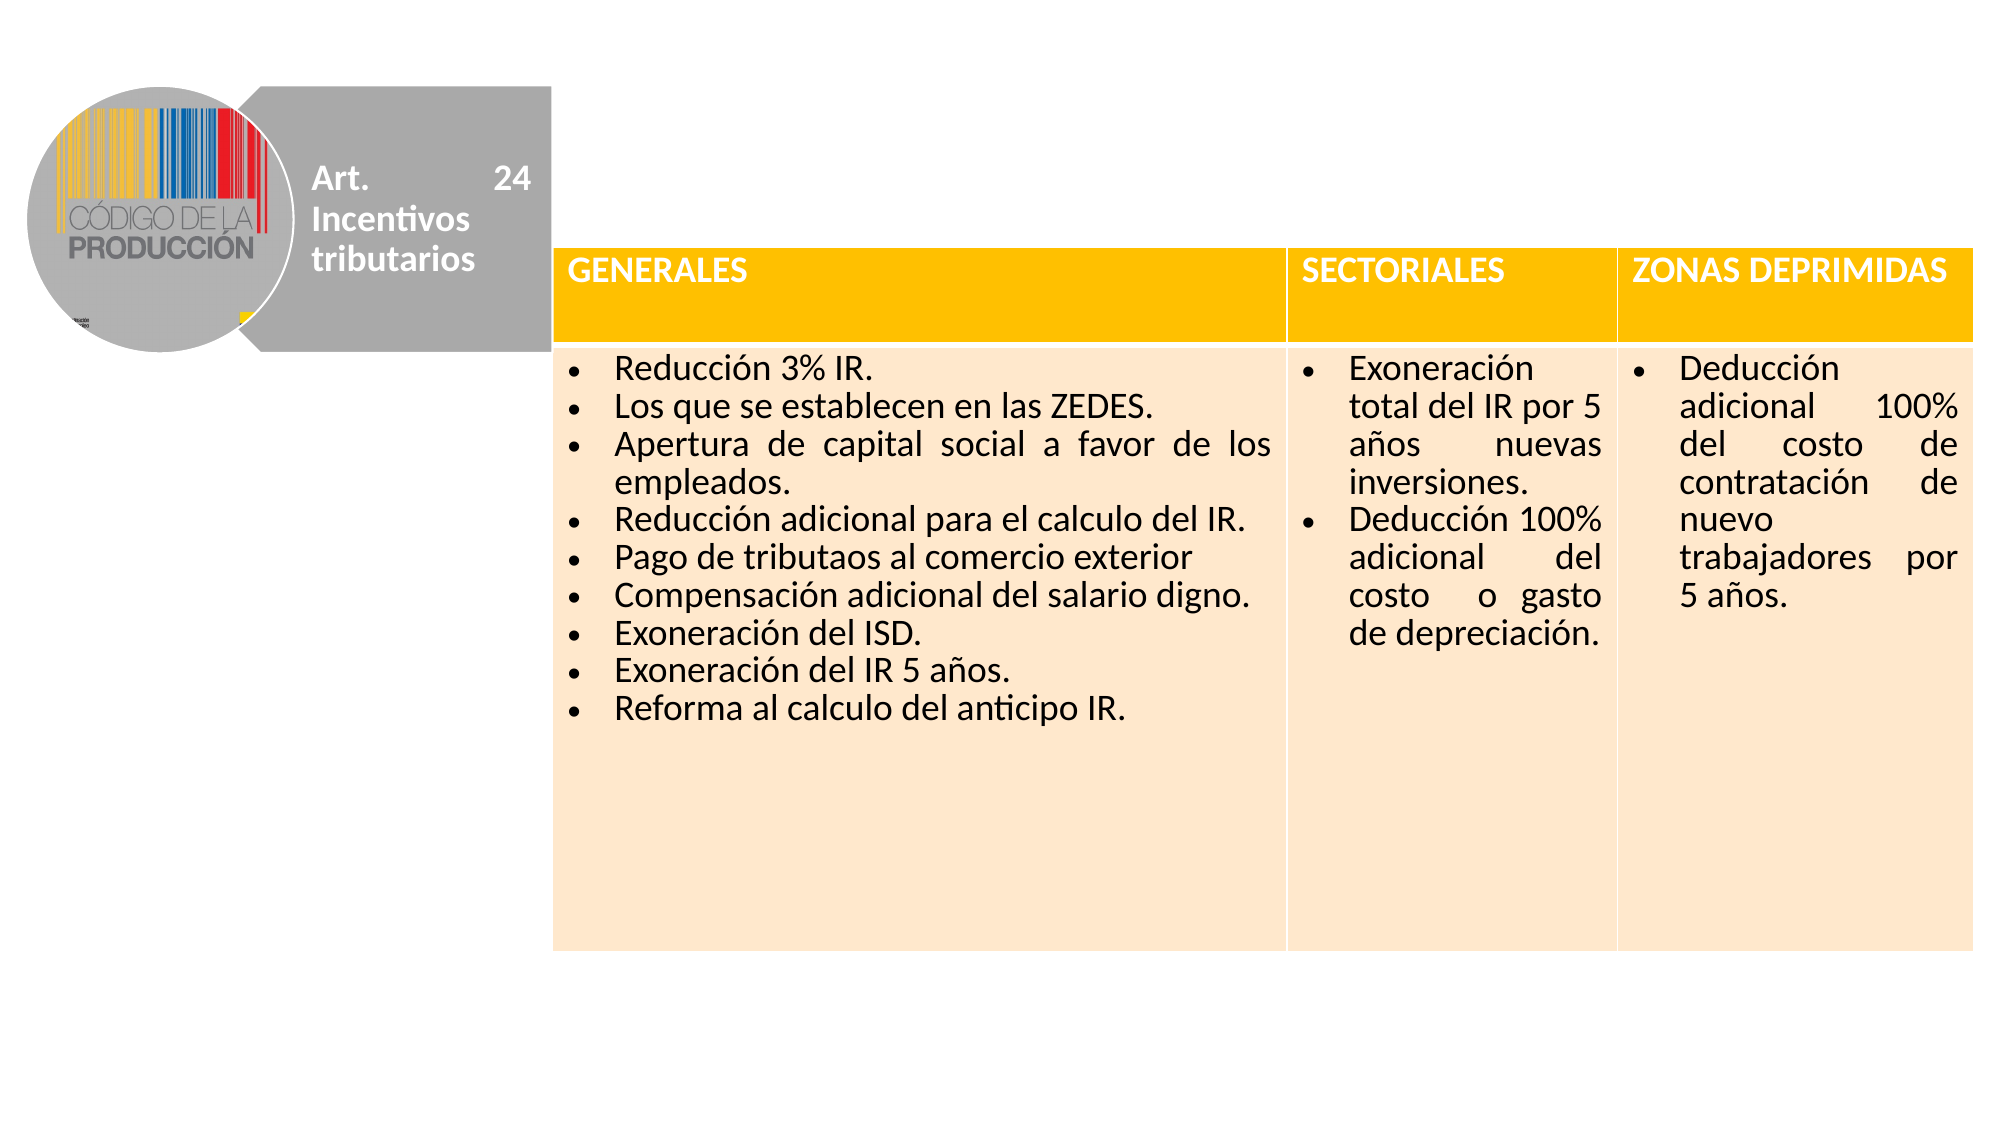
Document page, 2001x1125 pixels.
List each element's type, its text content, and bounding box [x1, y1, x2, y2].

table_header SECTORIALES [1288, 248, 1617, 342]
table_header GENERALES [554, 248, 1286, 342]
text_box [25, 89, 126, 351]
table_cell Reducción 3% IR. Los que se establecen en las ZEDES. Apertura de capital social a favor de los empleados. Reducción adicional para el calculo del IR. Pago de tributaos al comercio exterior Compensación adicional del salario digno. Exoneración del ISD. Exoneración del IR 5 años. Reforma al calculo del anticipo IR. [553, 348, 1286, 951]
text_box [126, 85, 553, 353]
table_cell Exoneración total del IR por 5 años nuevas inversiones. Deducción 100% adicional del costo o gasto de depreciación. [1288, 348, 1617, 951]
table_header ZONAS DEPRIMIDAS [1618, 248, 1973, 342]
table_cell Deducción adicional 100% del costo de contratación de nuevo trabajadores por 5 años. [1618, 348, 1973, 951]
